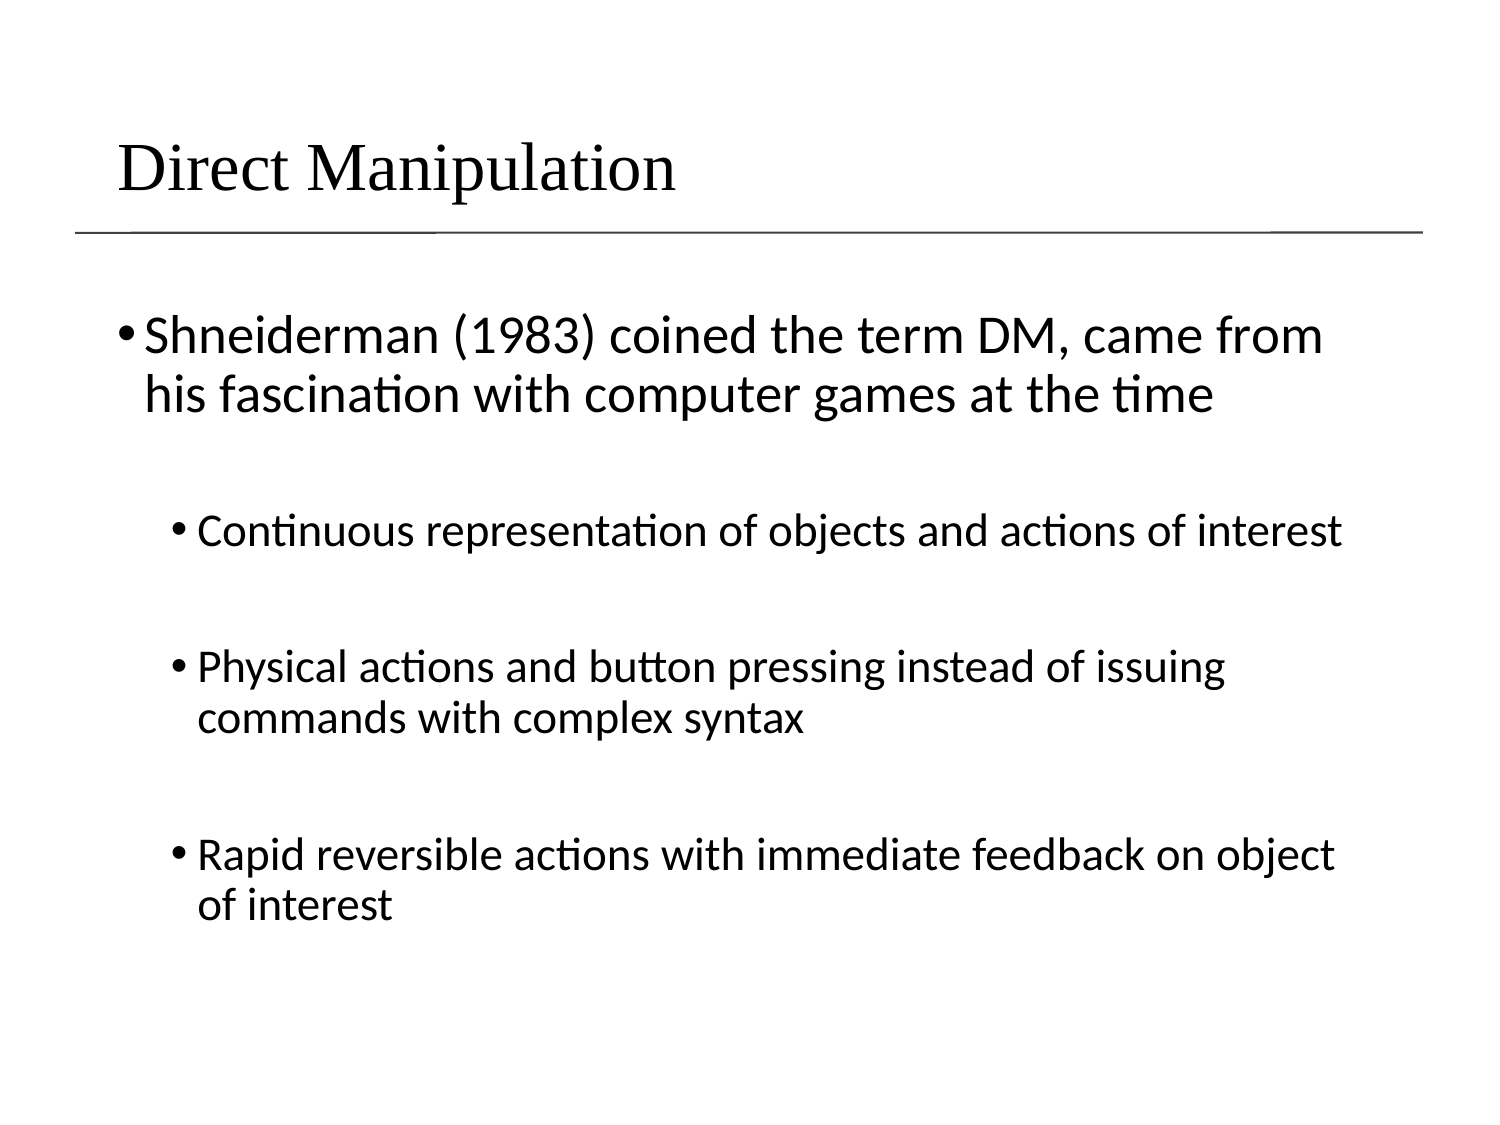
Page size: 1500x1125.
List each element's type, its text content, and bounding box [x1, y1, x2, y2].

list Shneiderman (1983) coined the term DM, came from his fascination with computer games at the time Continuous representation of objects and actions of interest Physical actions and button pressing instead of issuing commands with complex syntax Rapid reversible actions with immediate feedback on object of interest [103, 299, 1397, 1014]
title Direct Manipulation [103, 59, 1397, 278]
